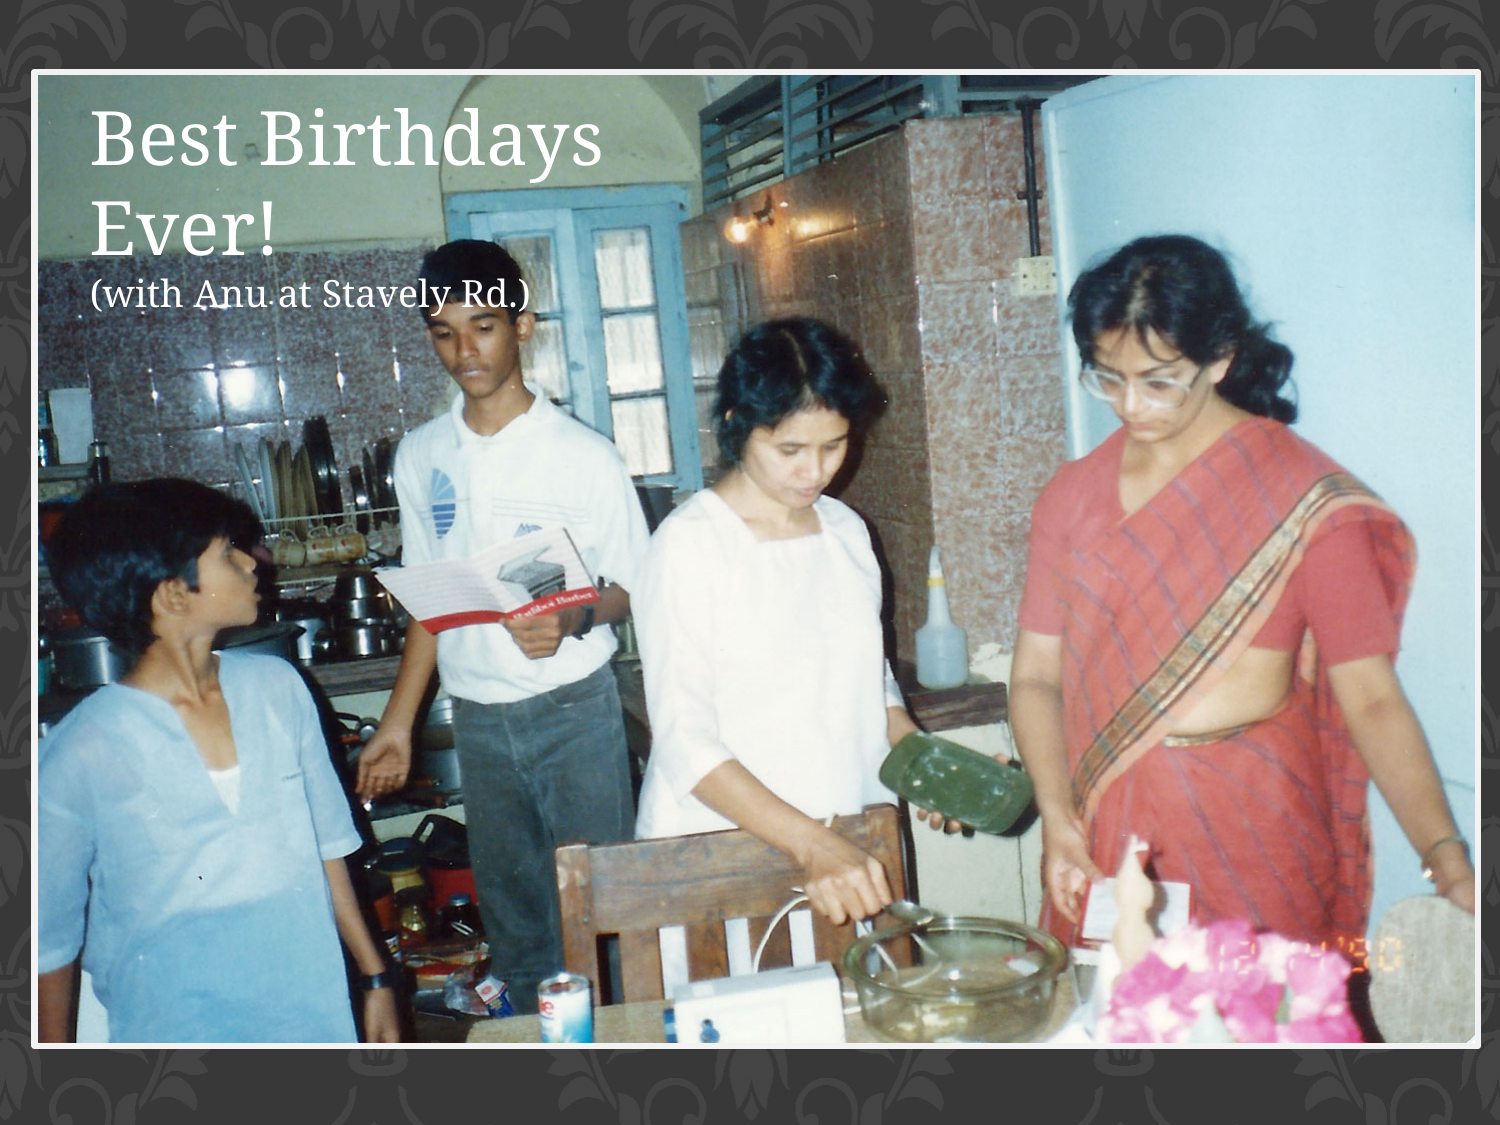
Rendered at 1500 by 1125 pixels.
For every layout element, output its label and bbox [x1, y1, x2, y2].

picture [37, 74, 1476, 1043]
